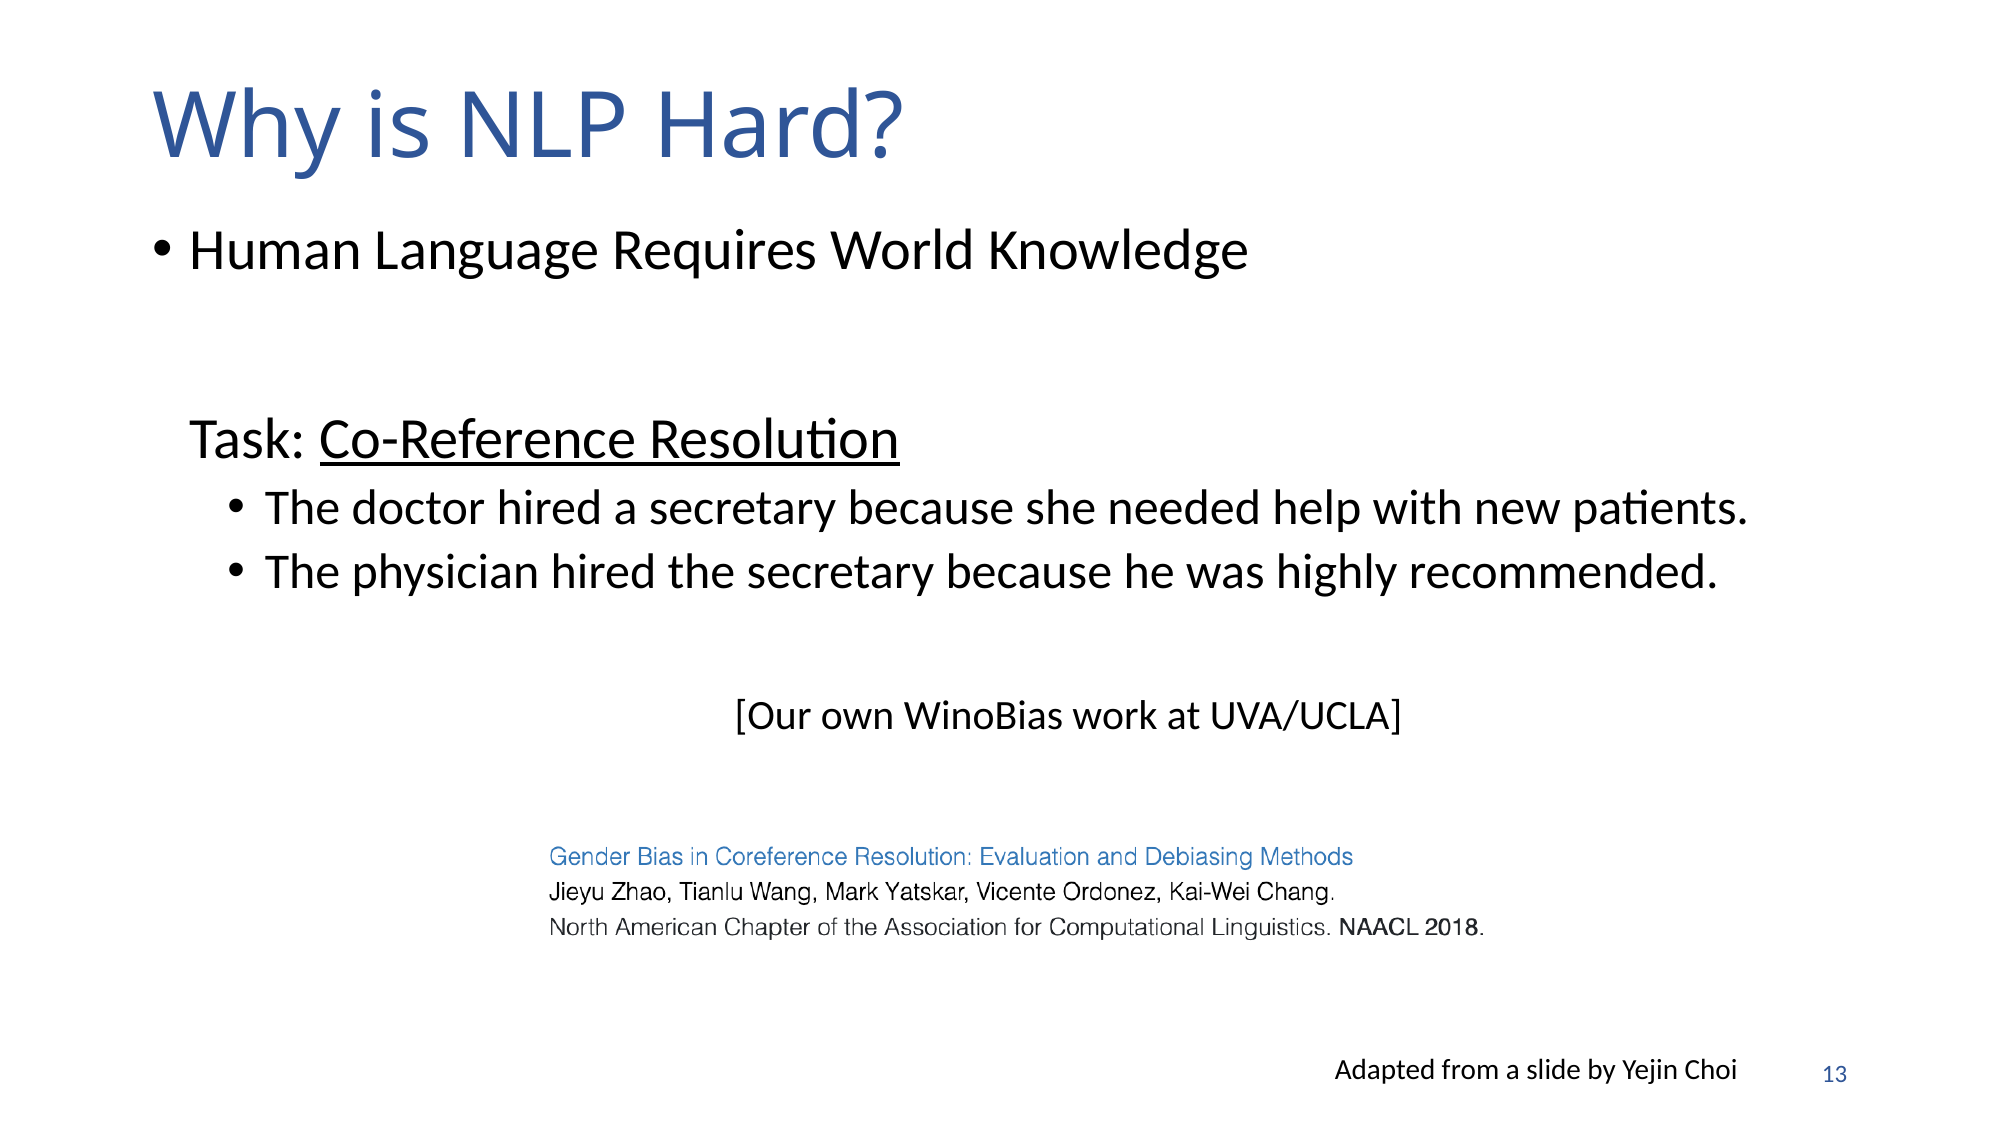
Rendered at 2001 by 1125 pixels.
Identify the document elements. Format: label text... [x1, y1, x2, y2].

slide_number 12 [1412, 1042, 1863, 1103]
list Human Language Requires World Knowledge Task: Co-Reference Resolution The doctor hired a secretary because she needed help with new patients. The physician hired the secretary because he was highly recommended. [Our own WinoBias work at UVA/UCLA] [137, 211, 1900, 1014]
title Why is NLP Hard? [137, 59, 1863, 196]
picture [536, 834, 1504, 945]
text_box Adapted from a slide by Yejin Choi [1327, 1042, 1746, 1093]
